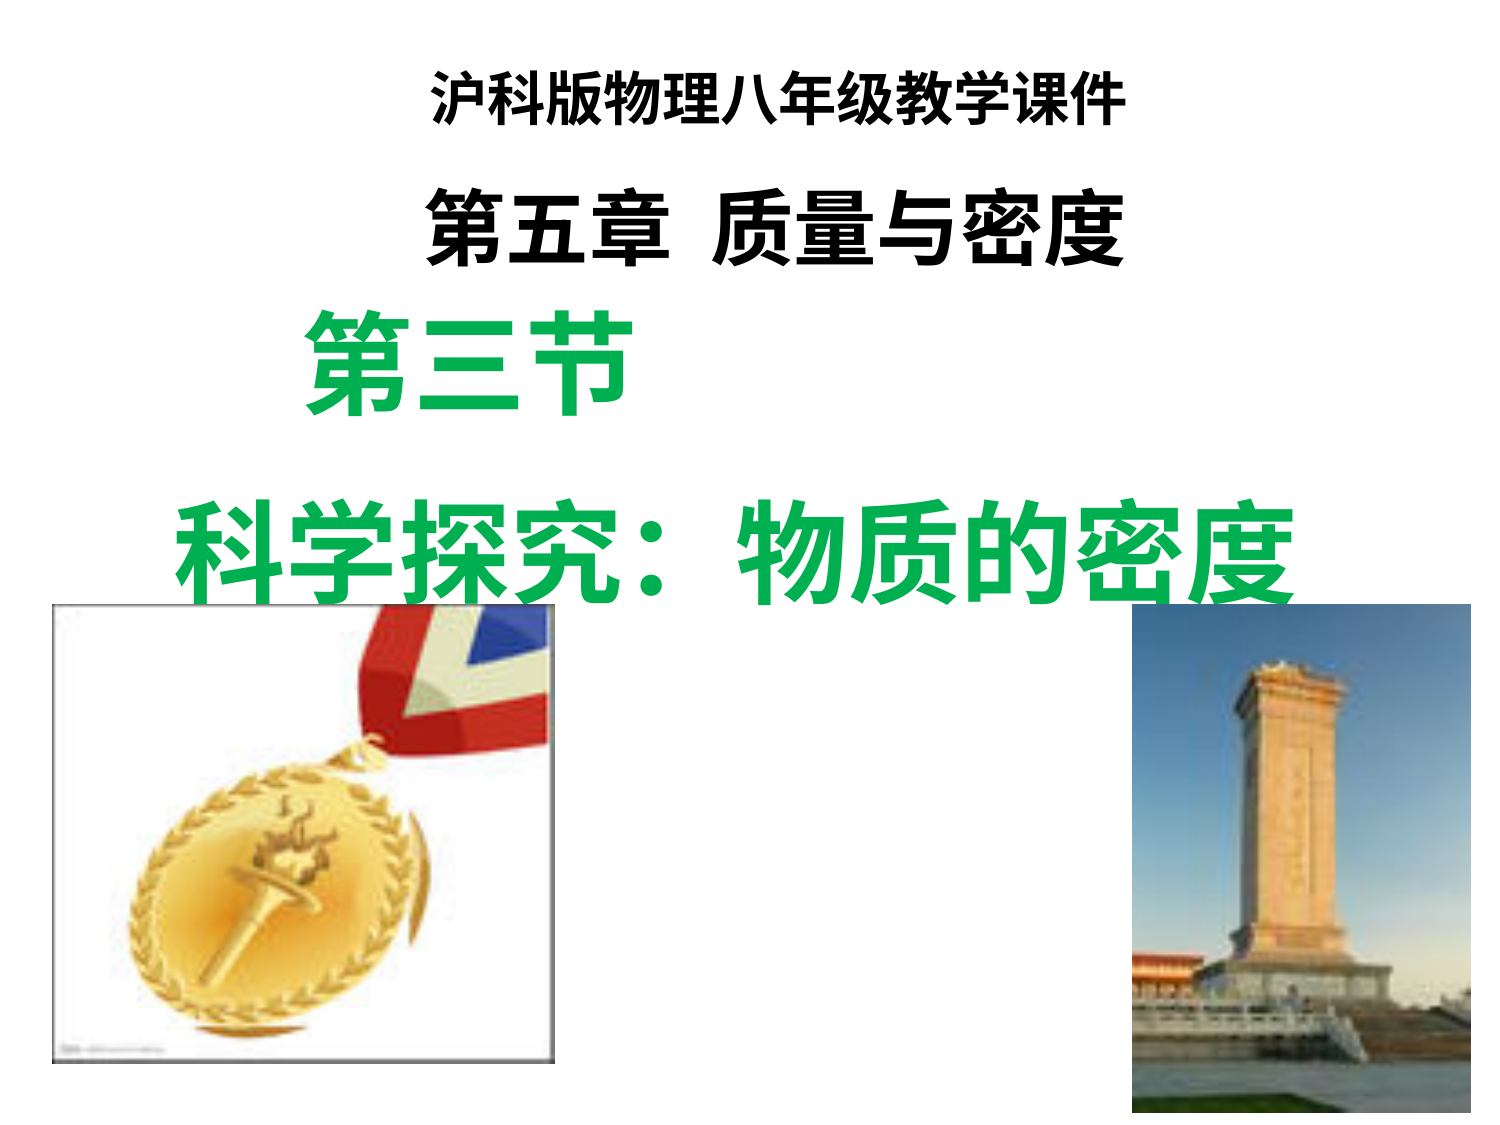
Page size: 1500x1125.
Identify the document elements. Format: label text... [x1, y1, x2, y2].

picture [1132, 604, 1471, 1114]
text_box 沪科版物理八年级教学课件 [414, 54, 1144, 140]
text_box 第三节 科学探究：物质的密度 [54, 232, 1412, 626]
picture [52, 604, 556, 1064]
text_box 第五章 质量与密度 [408, 168, 1142, 284]
